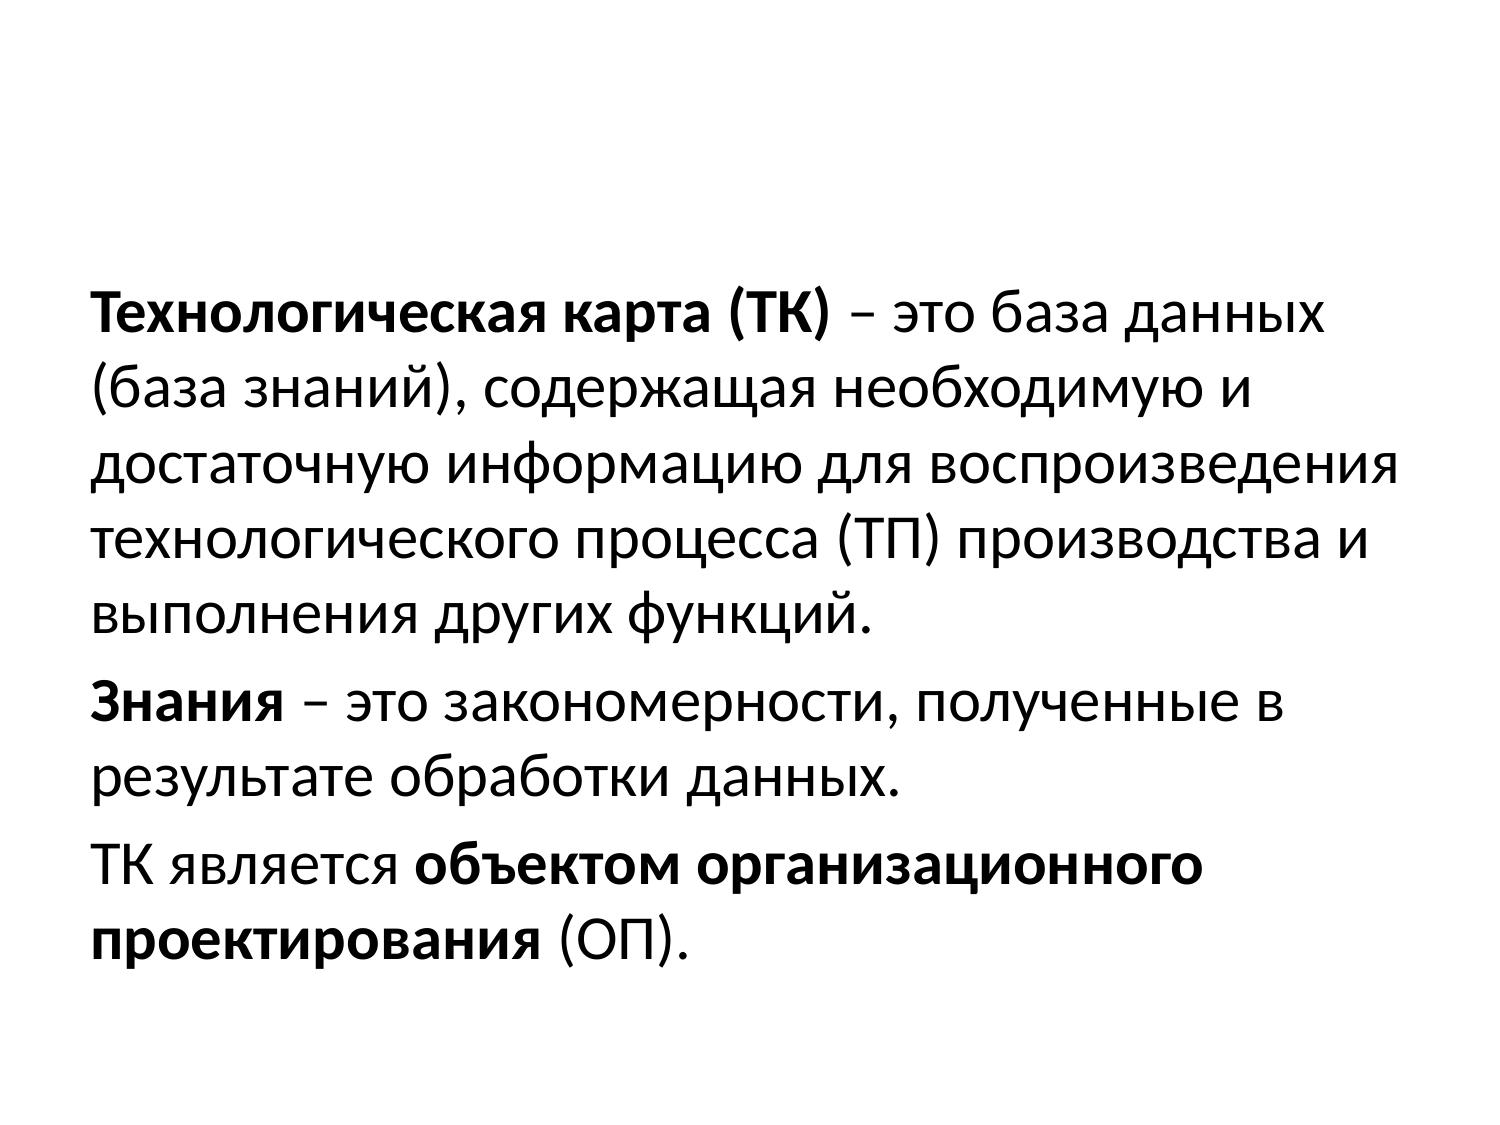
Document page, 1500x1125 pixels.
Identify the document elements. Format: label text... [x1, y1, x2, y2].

list Технологическая карта (ТК) – это база данных (база знаний), содержащая необходимую и достаточную информацию для воспроизведения технологического процесса (ТП) производства и выполнения других функций. Знания – это закономерности, полученные в результате обработки данных. ТК является объектом организационного проектирования (ОП). [75, 262, 1425, 1005]
